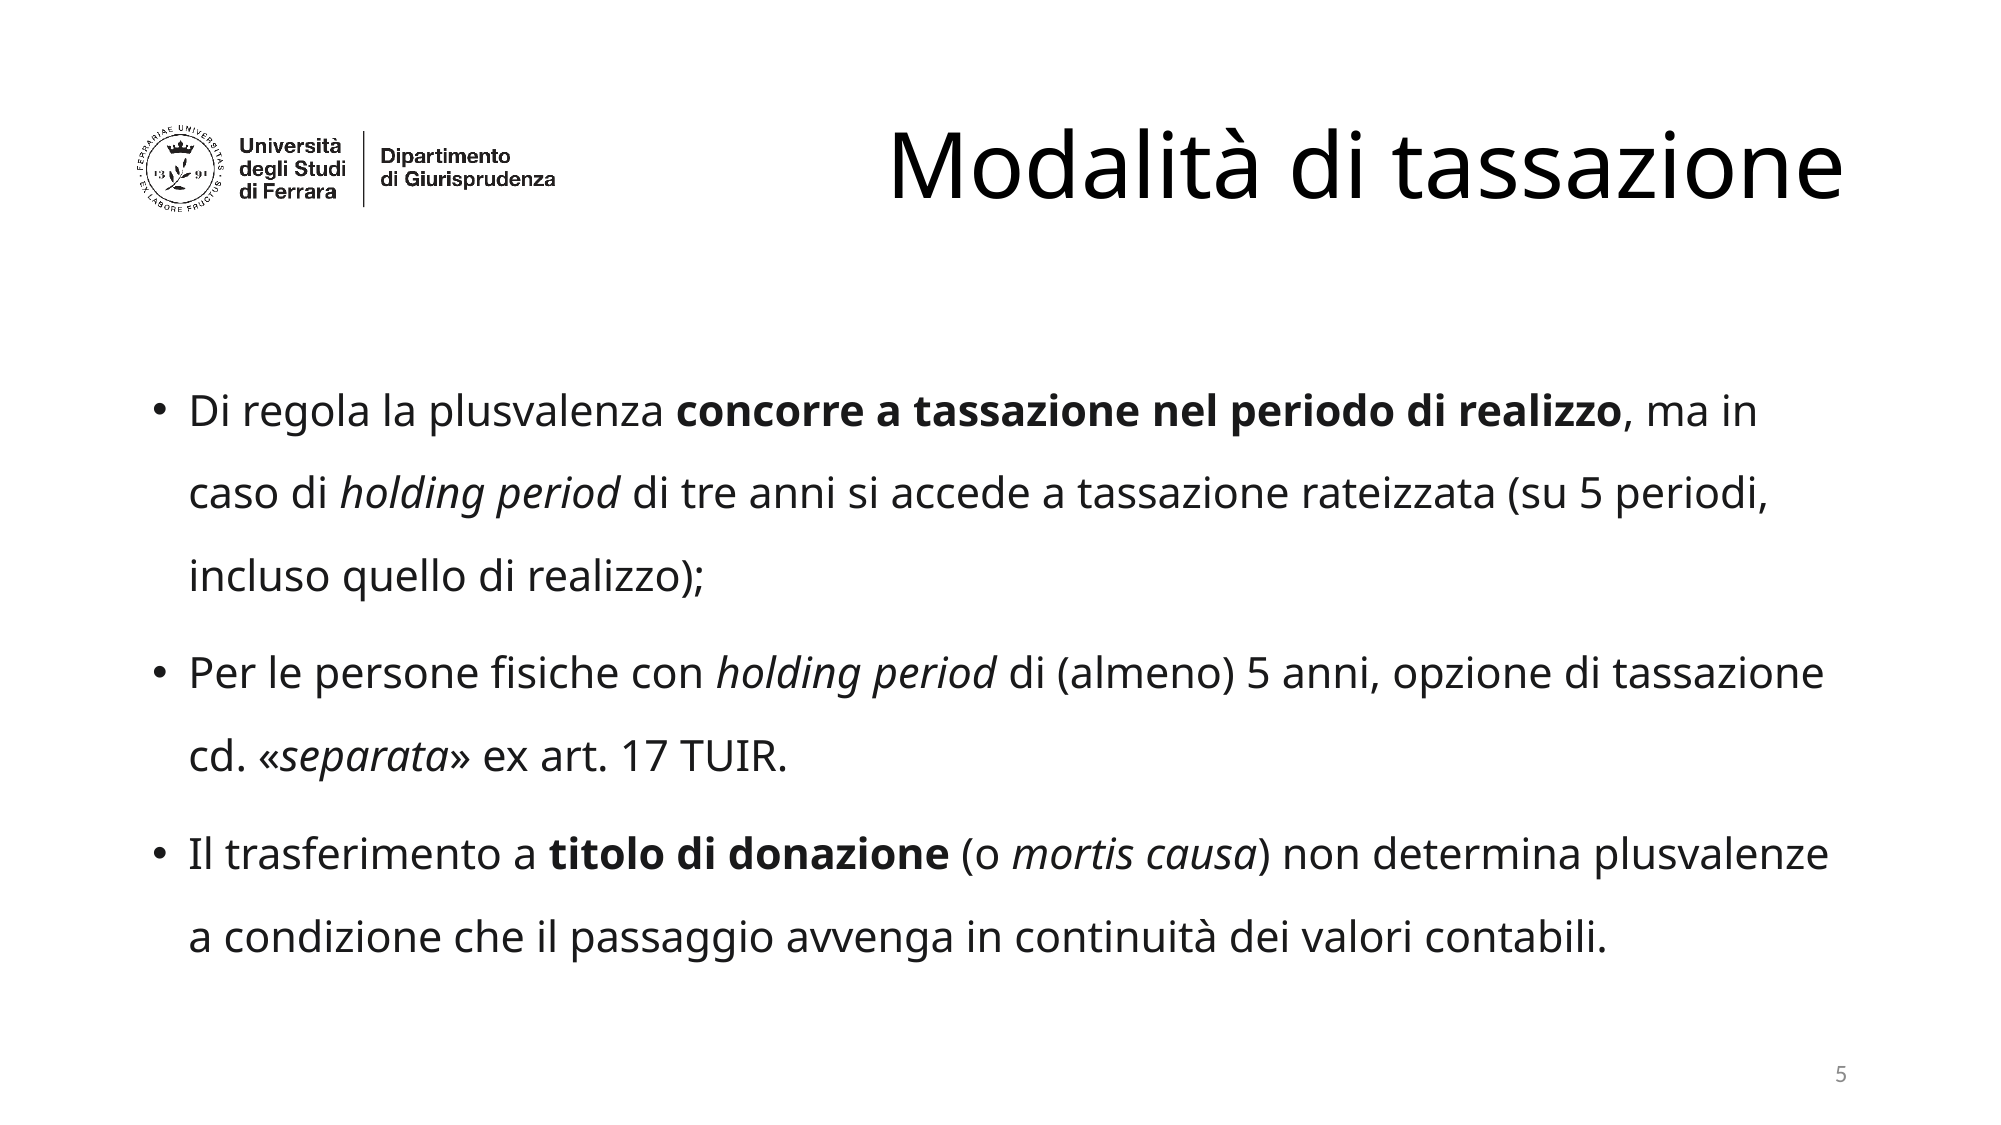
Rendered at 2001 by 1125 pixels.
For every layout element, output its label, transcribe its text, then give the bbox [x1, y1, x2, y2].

list Di regola la plusvalenza concorre a tassazione nel periodo di realizzo, ma in caso di holding period di tre anni si accede a tassazione rateizzata (su 5 periodi, incluso quello di realizzo); Per le persone fisiche con holding period di (almeno) 5 anni, opzione di tassazione cd. «separata» ex art. 17 TUIR. Il trasferimento a titolo di donazione (o mortis causa) non determina plusvalenze a condizione che il passaggio avvenga in continuità dei valori contabili. [137, 299, 1863, 1014]
slide_number 5 [1412, 1042, 1863, 1103]
picture [137, 125, 555, 212]
title Modalità di tassazione [753, 59, 1863, 278]
